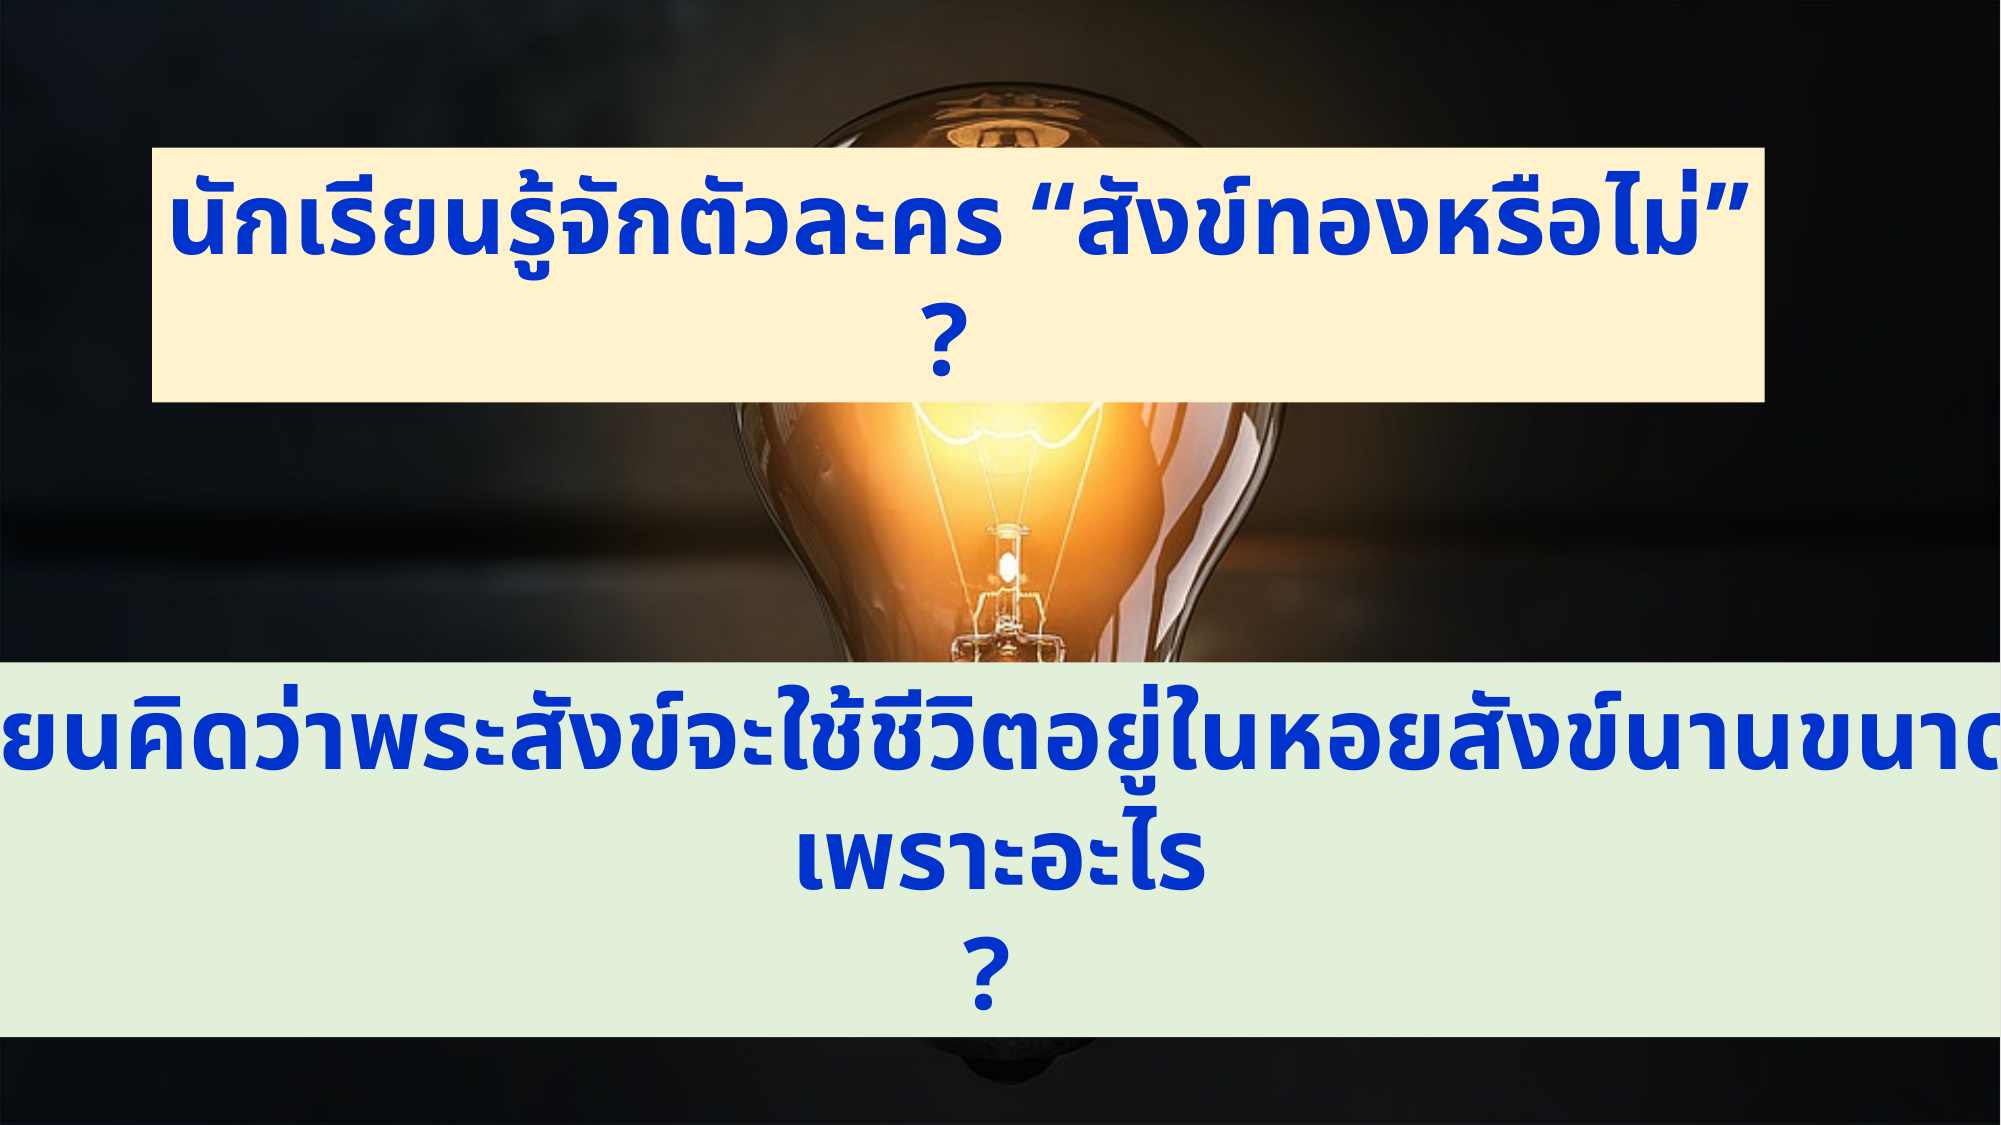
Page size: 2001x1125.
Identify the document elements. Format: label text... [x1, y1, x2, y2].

picture [0, 0, 2001, 1125]
text_box นักเรียนรู้จักตัวละคร “สังข์ทองหรือไม่” ? [152, 147, 1765, 403]
text_box นักเรียนคิดว่าพระสังข์จะใช้ชีวิตอยู่ในหอยสังข์นานขนาดไหน เพราะอะไร ? [0, 662, 2000, 1038]
